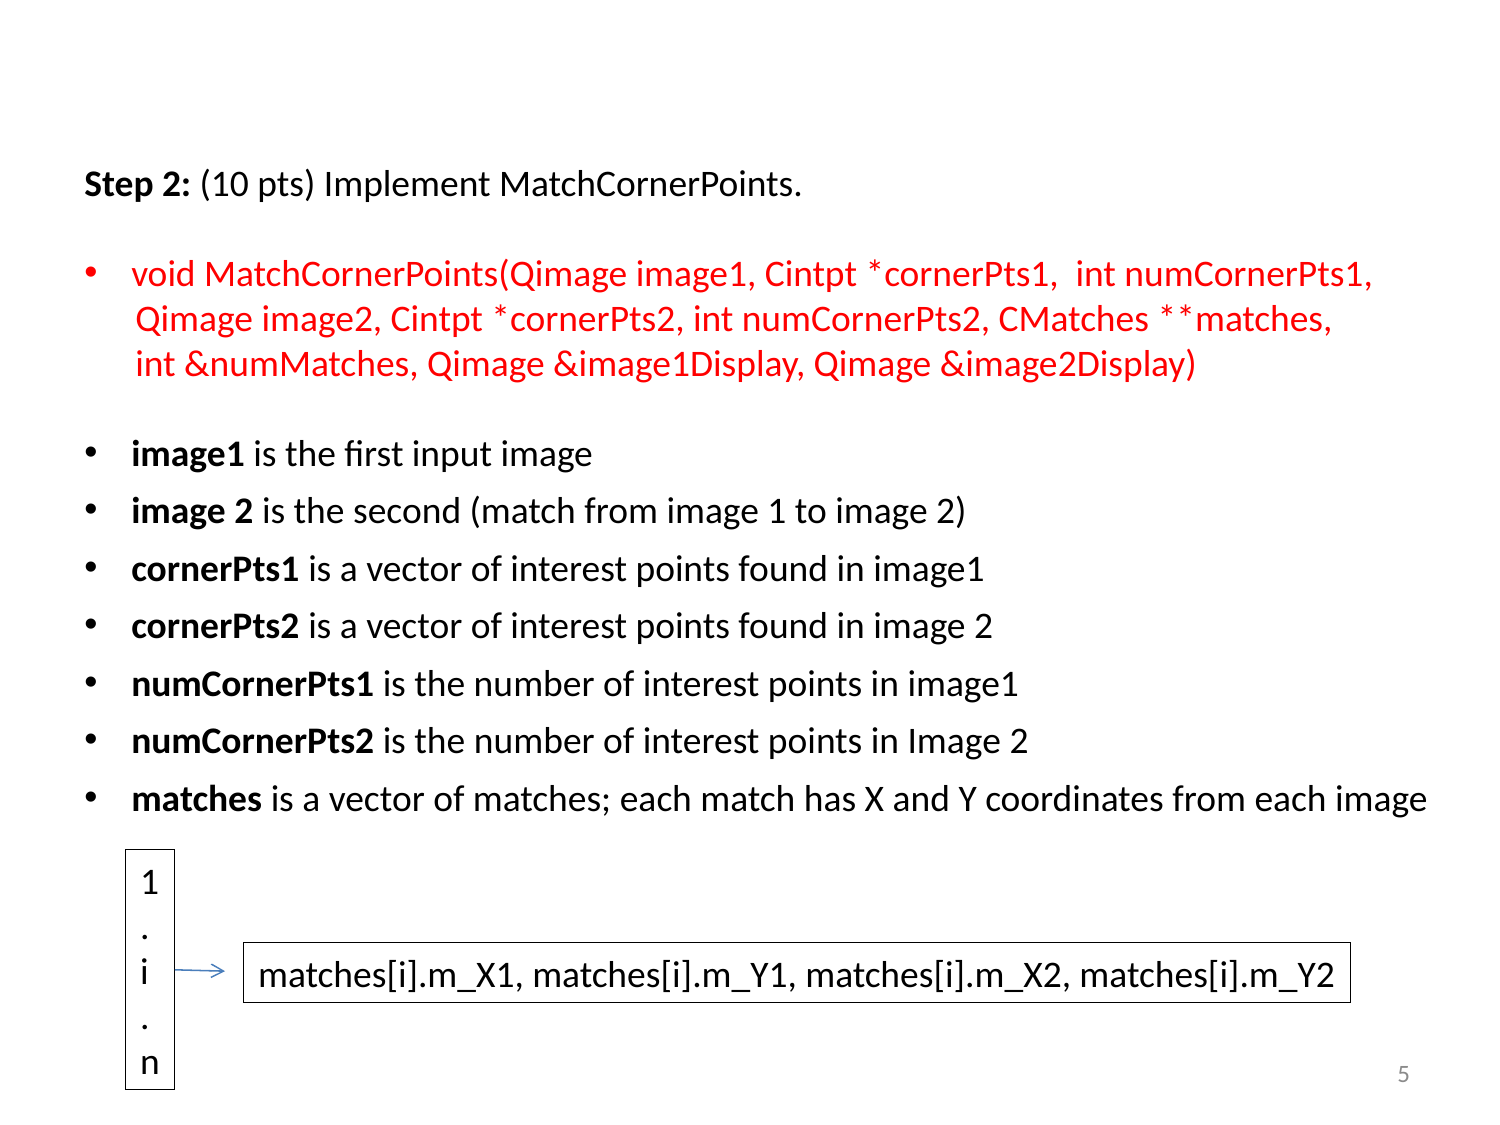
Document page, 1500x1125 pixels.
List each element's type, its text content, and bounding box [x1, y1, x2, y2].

slide_number 5 [1074, 1042, 1425, 1103]
text_box Step 2: (10 pts) Implement MatchCornerPoints. void MatchCornerPoints(Qimage image1, Cintpt *cornerPts1, int numCornerPts1, Qimage image2, Cintpt *cornerPts2, int numCornerPts2, CMatches **matches, int &numMatches, Qimage &image1Display, Qimage &image2Display) image1 is the first input image image 2 is the second (match from image 1 to image 2) cornerPts1 is a vector of interest points found in image1 cornerPts2 is a vector of interest points found in image 2 numCornerPts1 is the number of interest points in image1 numCornerPts2 is the number of interest points in Image 2 matches is a vector of matches; each match has X and Y coordinates from each image [69, 151, 1444, 1032]
text_box 1 . i . n [125, 849, 175, 1090]
text_box matches[i].m_X1, matches[i].m_Y1, matches[i].m_X2, matches[i].m_Y2 [243, 942, 1351, 1003]
